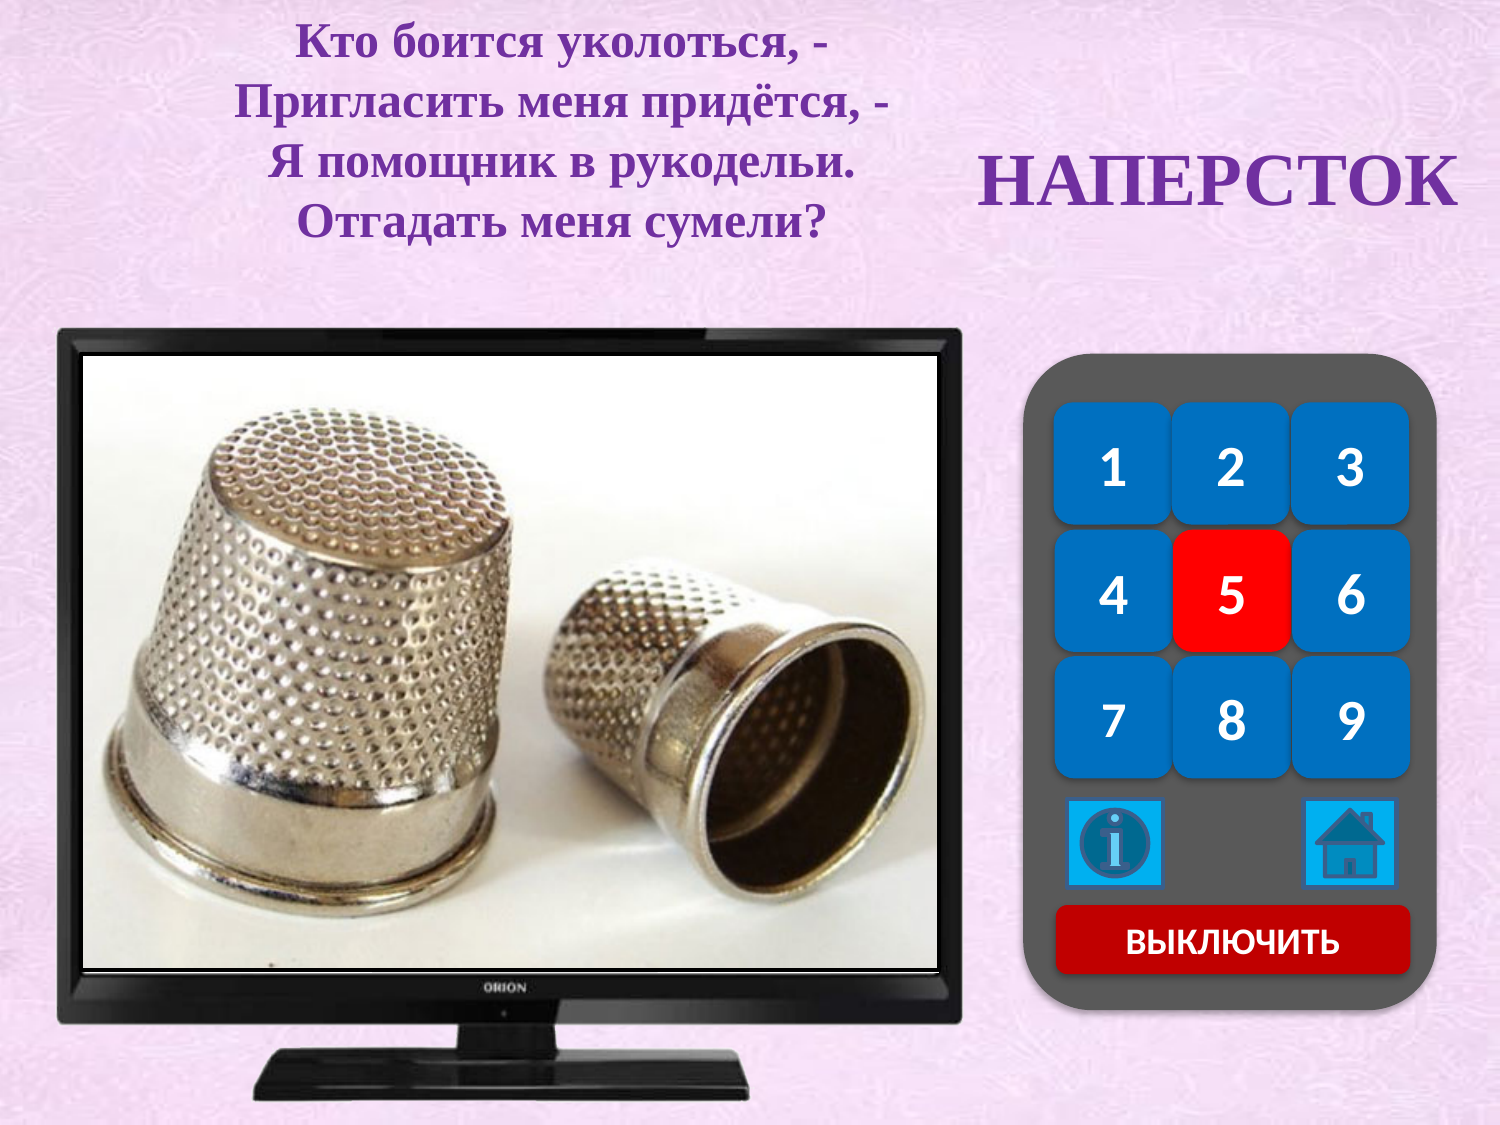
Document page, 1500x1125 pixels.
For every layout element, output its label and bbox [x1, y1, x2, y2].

picture [0, 0, 1500, 1125]
text_box [41, 309, 980, 1121]
